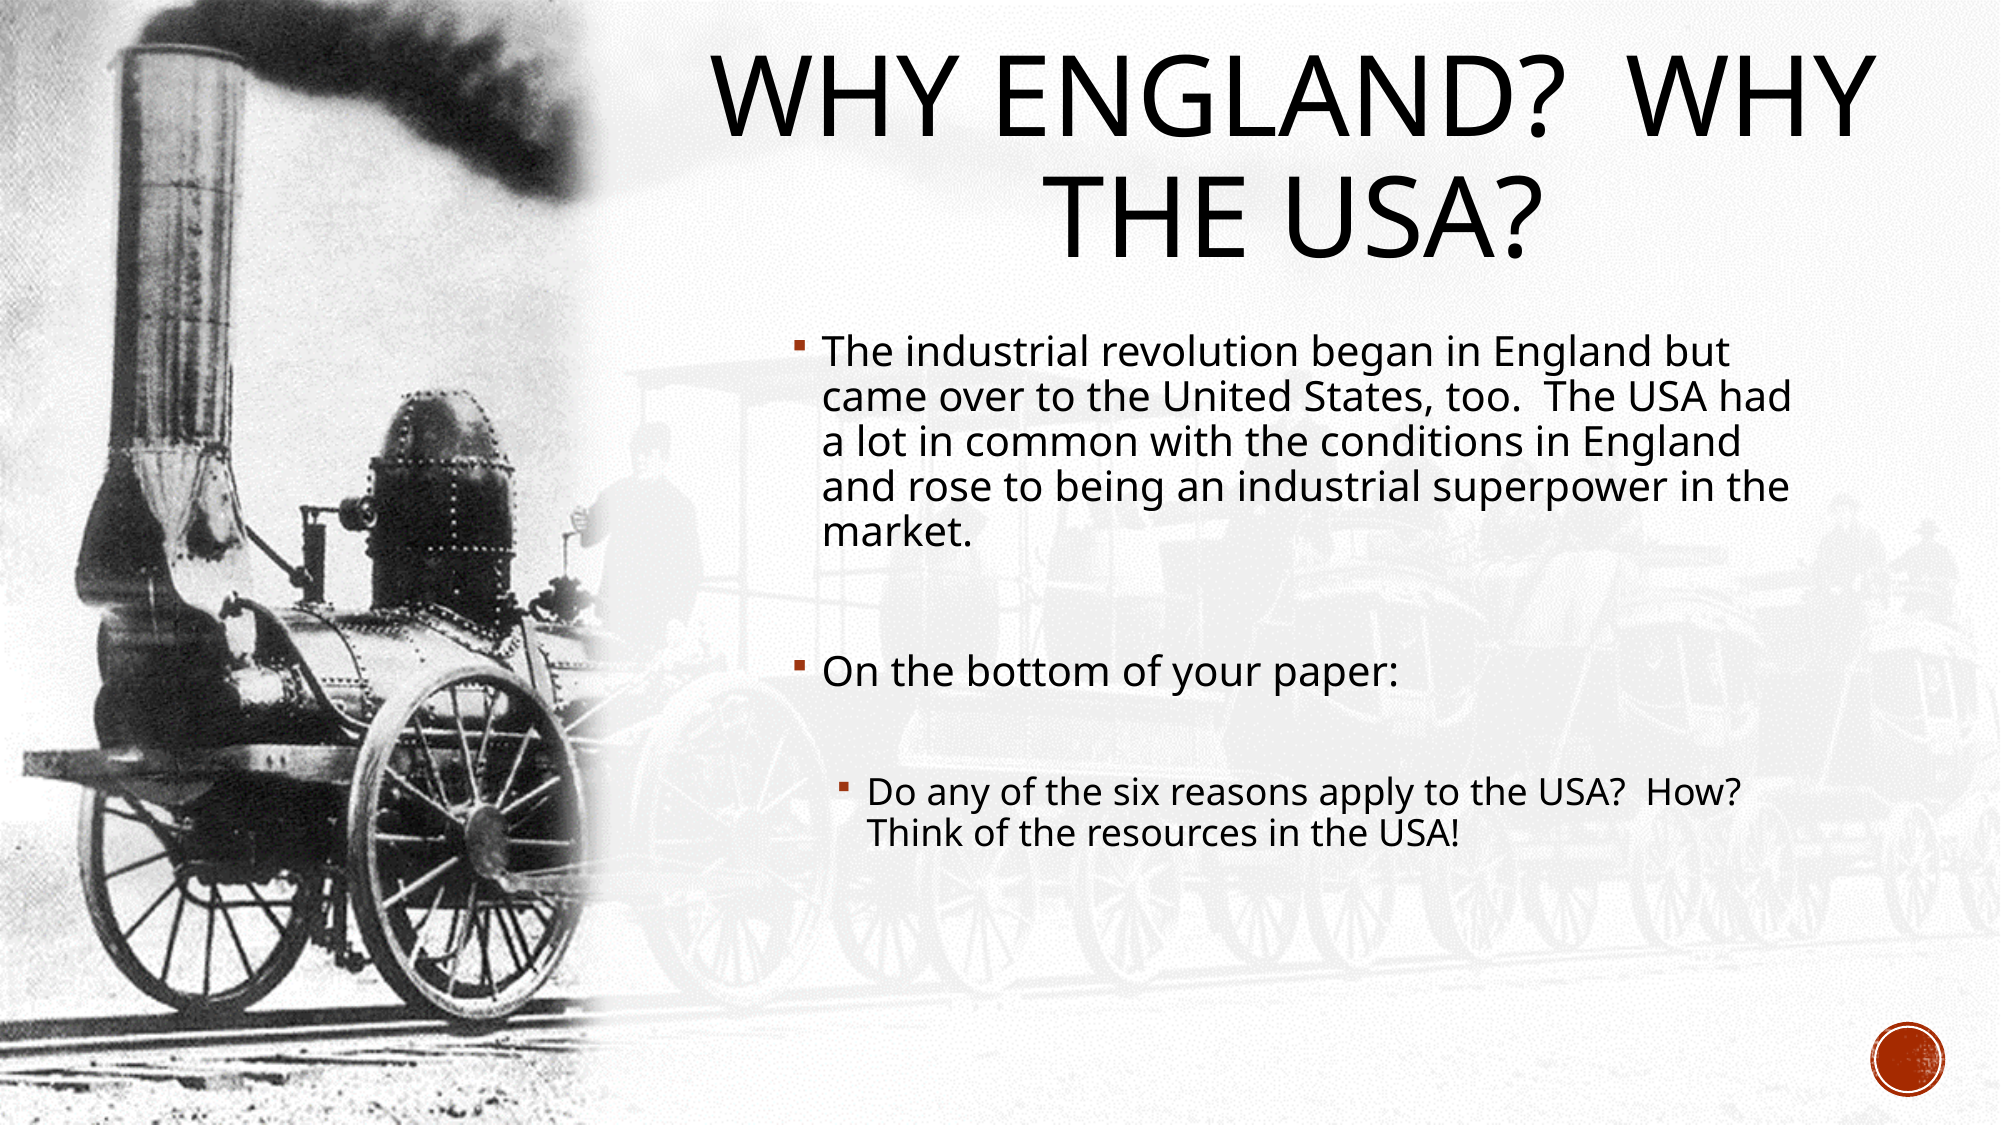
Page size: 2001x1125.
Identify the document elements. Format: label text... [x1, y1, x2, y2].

title Why England? Why the USA? [587, 28, 2000, 293]
picture [0, 0, 2001, 1125]
list The industrial revolution began in England but came over to the United States, too. The USA had a lot in common with the conditions in England and rose to being an industrial superpower in the market. On the bottom of your paper: Do any of the six reasons apply to the USA? How? Think of the resources in the USA! [776, 322, 1811, 988]
